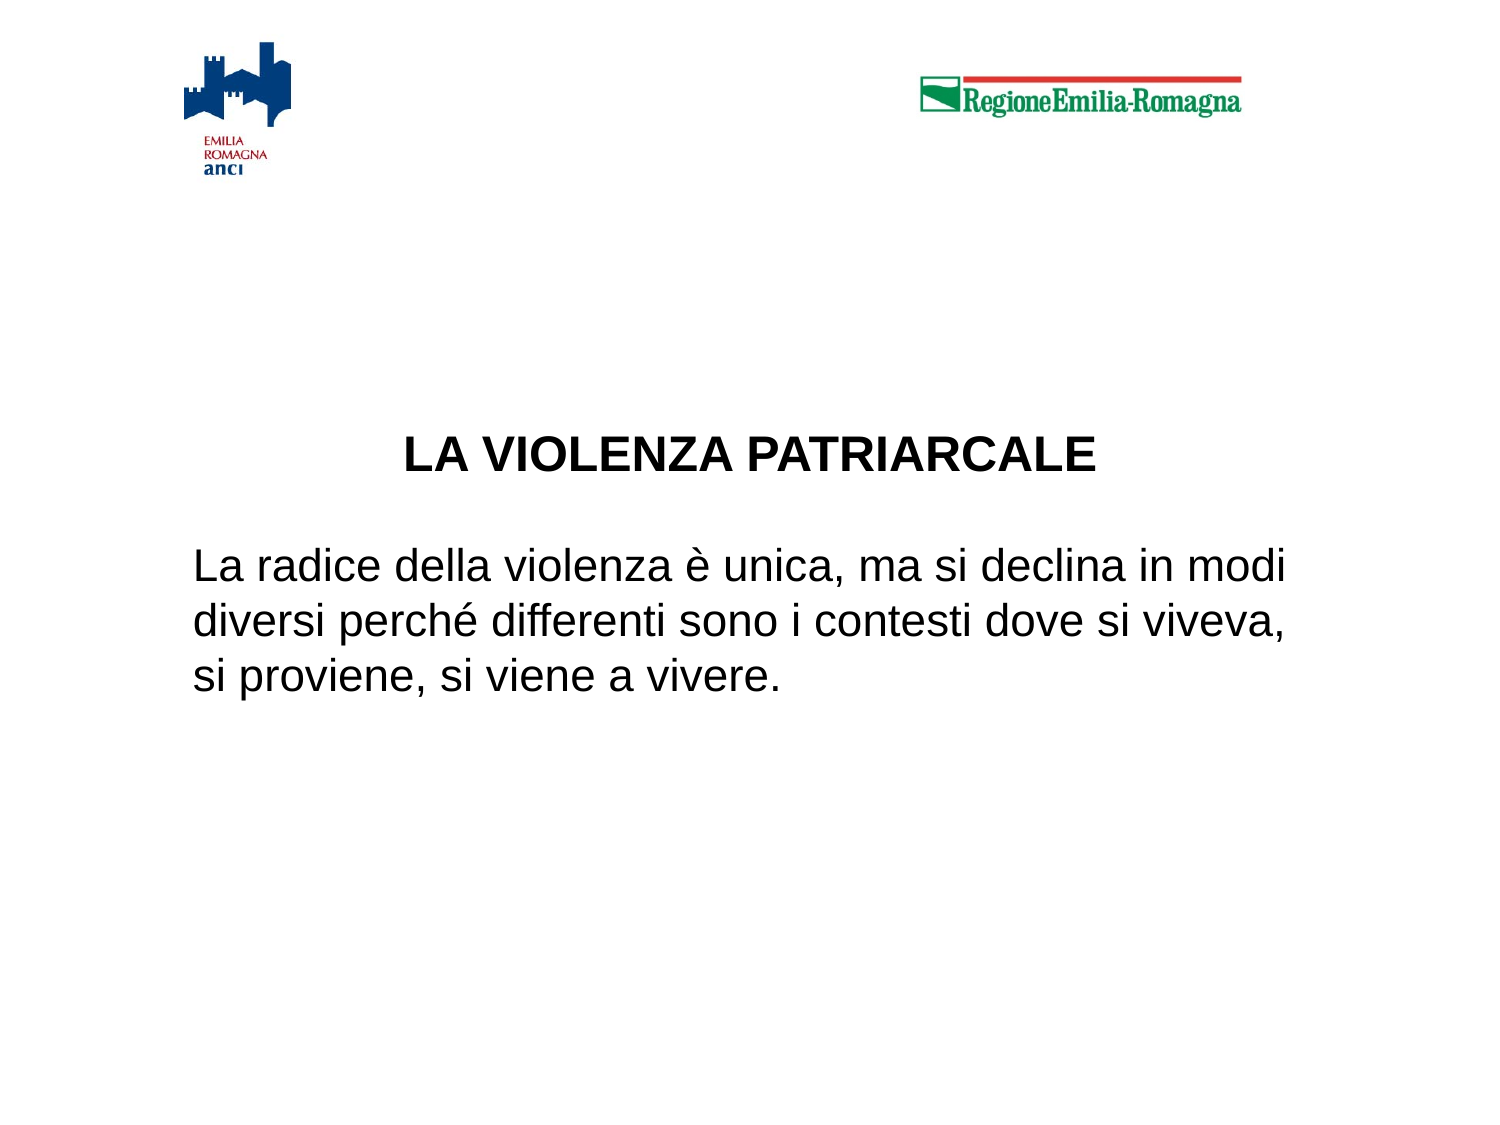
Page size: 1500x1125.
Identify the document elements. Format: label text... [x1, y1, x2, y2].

text_box LA VIOLENZA PATRIARCALE La radice della violenza è unica, ma si declina in modi diversi perché differenti sono i contesti dove si viveva, si proviene, si viene a vivere. [192, 421, 1308, 702]
picture [184, 9, 1348, 876]
